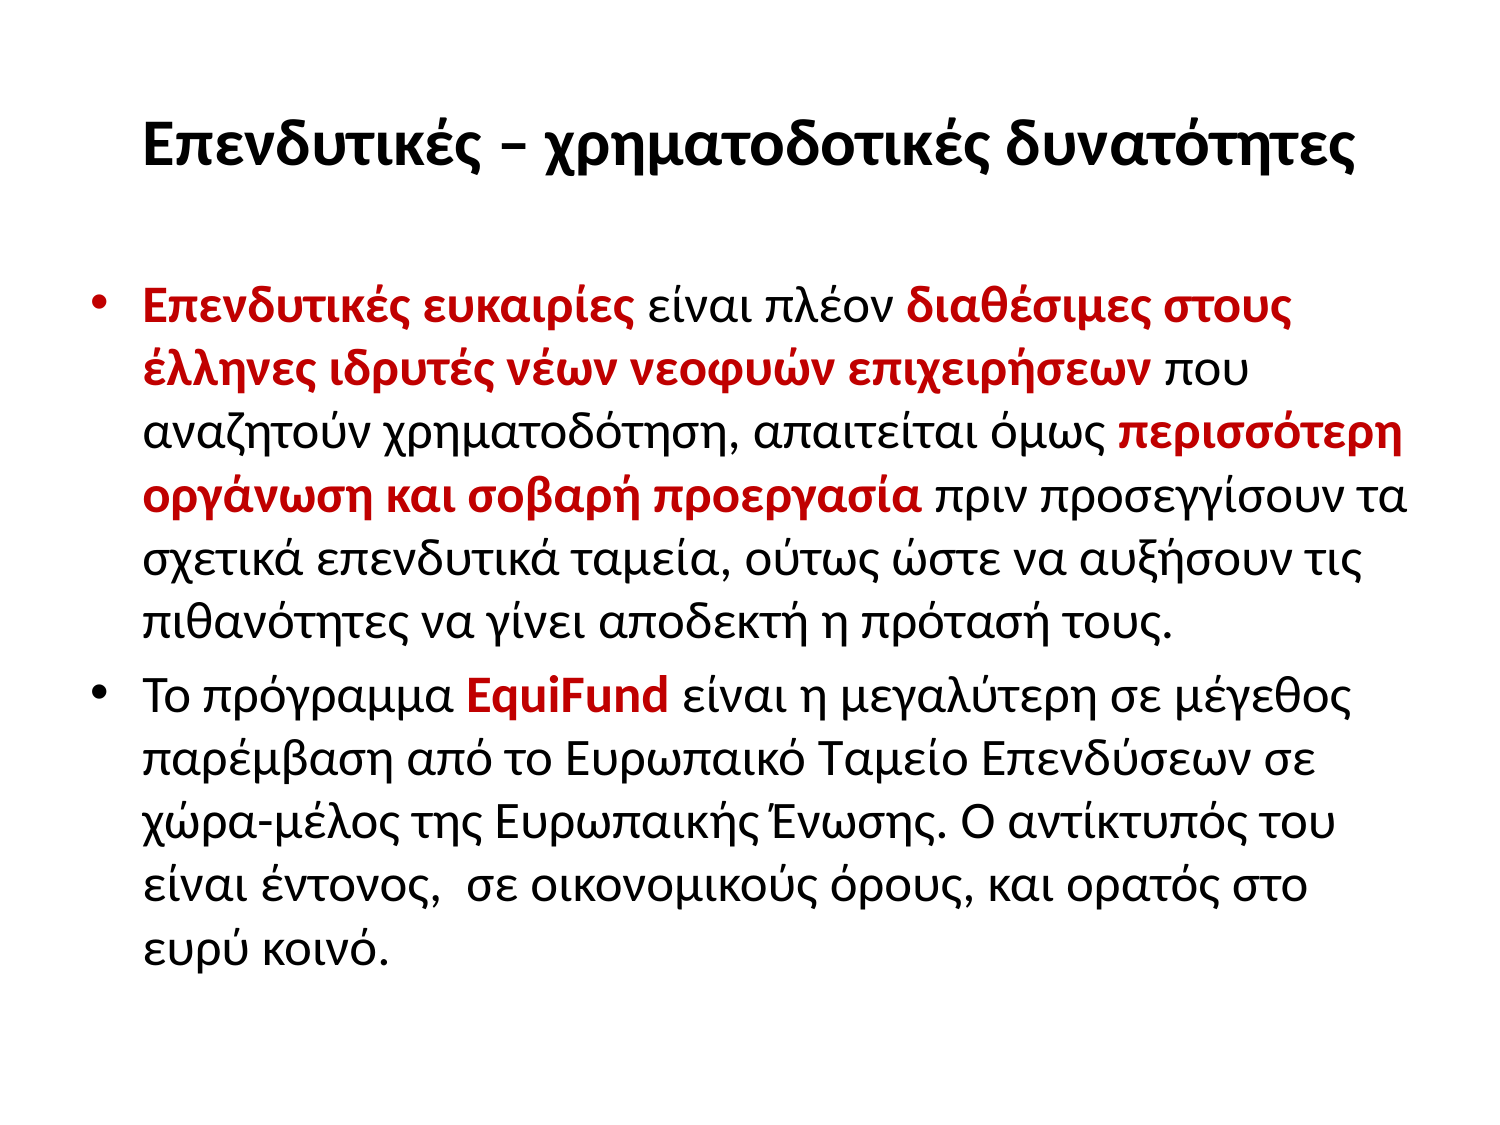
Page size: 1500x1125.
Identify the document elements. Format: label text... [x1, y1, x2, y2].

list Επενδυτικές ευκαιρίες είναι πλέον διαθέσιμες στους έλληνες ιδρυτές νέων νεοφυών επιχειρήσεων που αναζητούν χρηματοδότηση, απαιτείται όμως περισσότερη οργάνωση και σοβαρή προεργασία πριν προσεγγίσουν τα σχετικά επενδυτικά ταμεία, ούτως ώστε να αυξήσουν τις πιθανότητες να γίνει αποδεκτή η πρότασή τους. Το πρόγραμμα EquiFund είναι η μεγαλύτερη σε μέγεθος παρέμβαση από το Ευρωπαικό Ταμείο Επενδύσεων σε χώρα-μέλος της Ευρωπαικής Ένωσης. Ο αντίκτυπός του είναι έντονος, σε οικονομικούς όρους, και ορατός στο ευρύ κοινό. [75, 262, 1425, 1005]
title Επενδυτικές – χρηματοδοτικές δυνατότητες [75, 45, 1425, 233]
